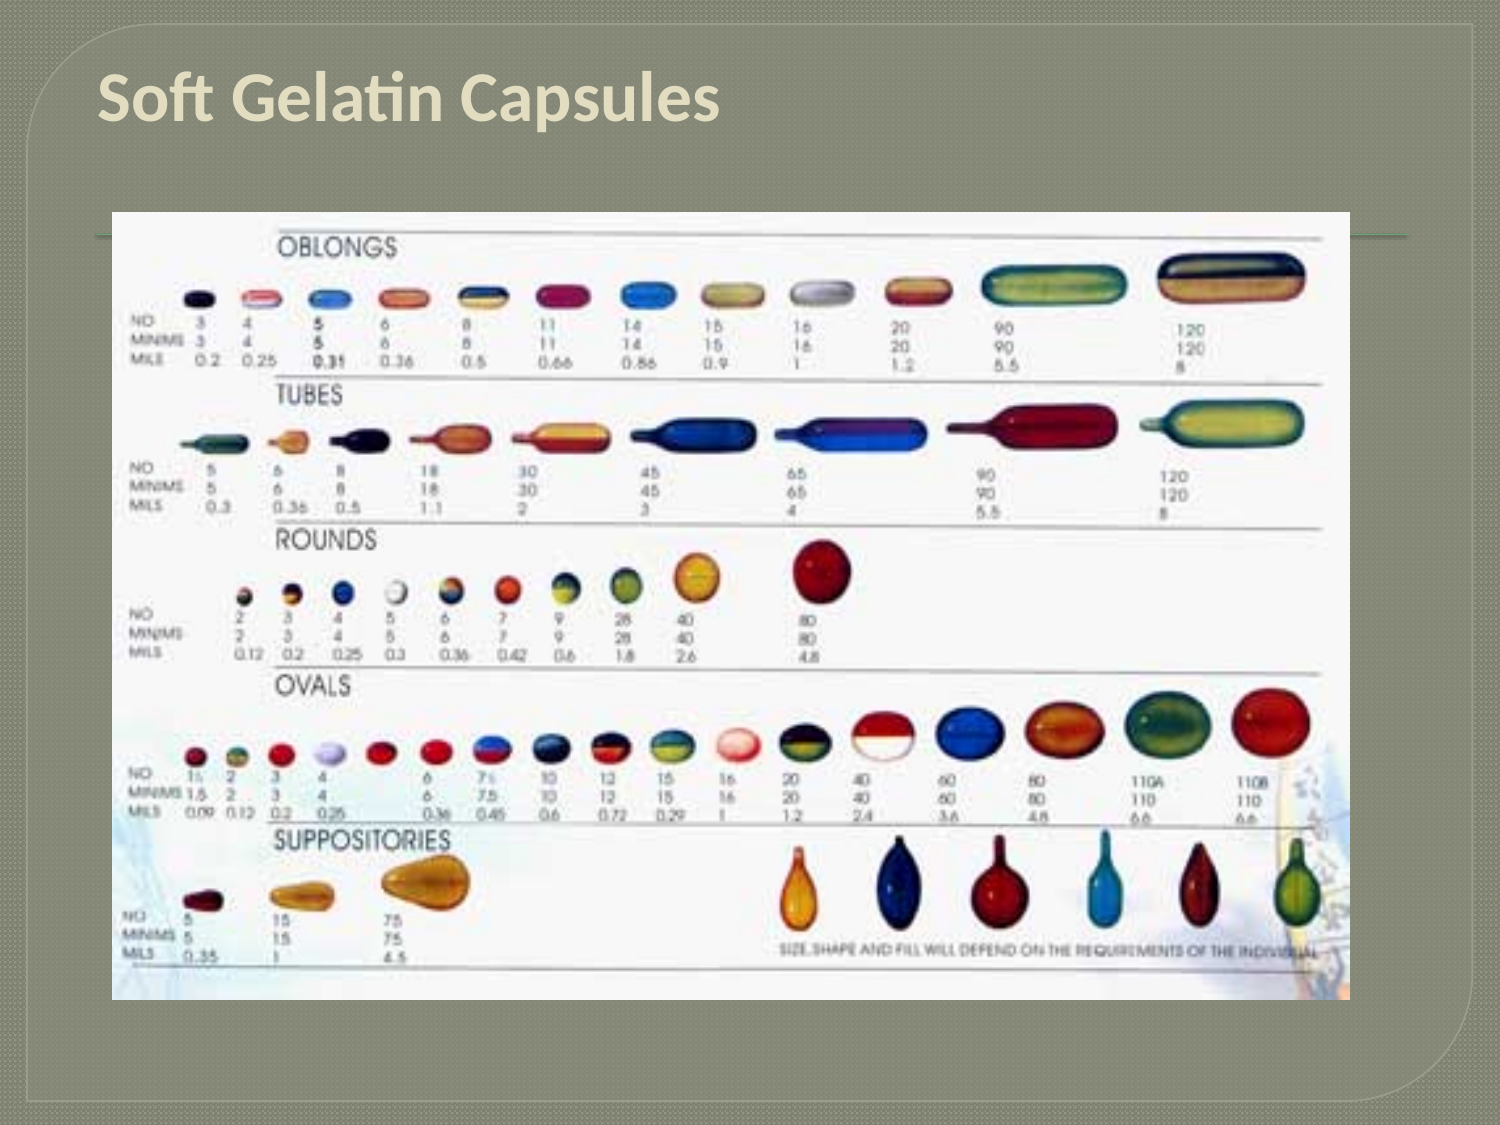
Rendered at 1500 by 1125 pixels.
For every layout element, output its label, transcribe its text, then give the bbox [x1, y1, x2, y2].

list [112, 212, 1351, 1001]
title Soft Gelatin Capsules [75, 41, 1425, 230]
